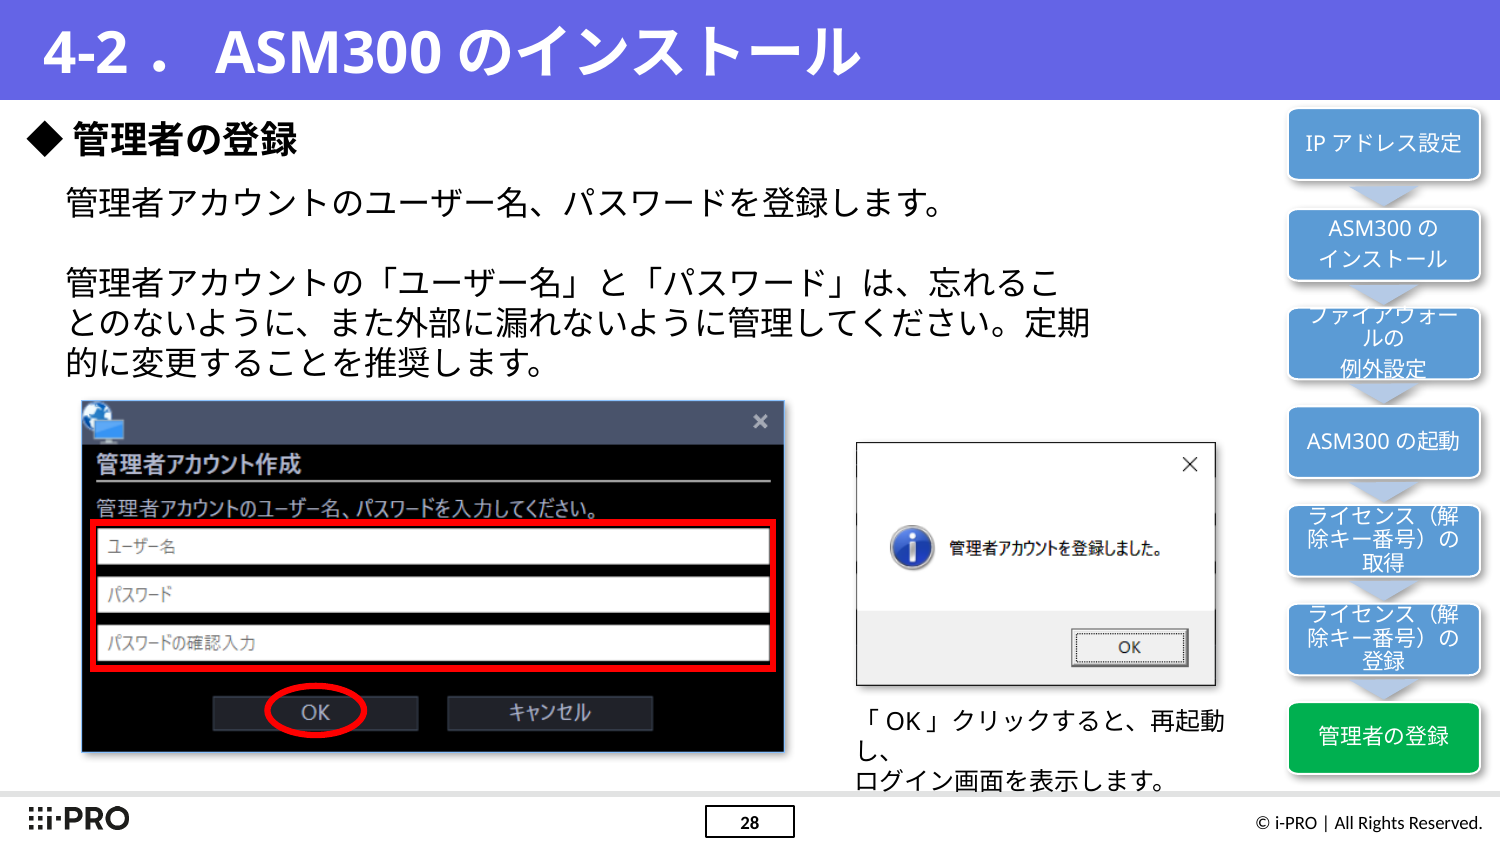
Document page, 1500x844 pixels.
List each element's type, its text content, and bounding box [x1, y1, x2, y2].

picture [29, 806, 129, 830]
text_box ◆管理者の登録 [11, 108, 1287, 184]
text_box 「OK」クリックすると、再起動し、 ログイン画面を表示します。 [840, 698, 1286, 803]
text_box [1287, 108, 1480, 774]
title 4-2．ASM300のインストール [0, 0, 1500, 100]
text_box 管理者アカウントのユーザー名、パスワードを登録します。 管理者アカウントの「ユーザー名」と「パスワード」は、忘れることのないように、また外部に漏れないように管理してください。定期的に変更することを推奨します。 [50, 175, 1107, 390]
picture [856, 442, 1216, 686]
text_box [81, 400, 785, 753]
